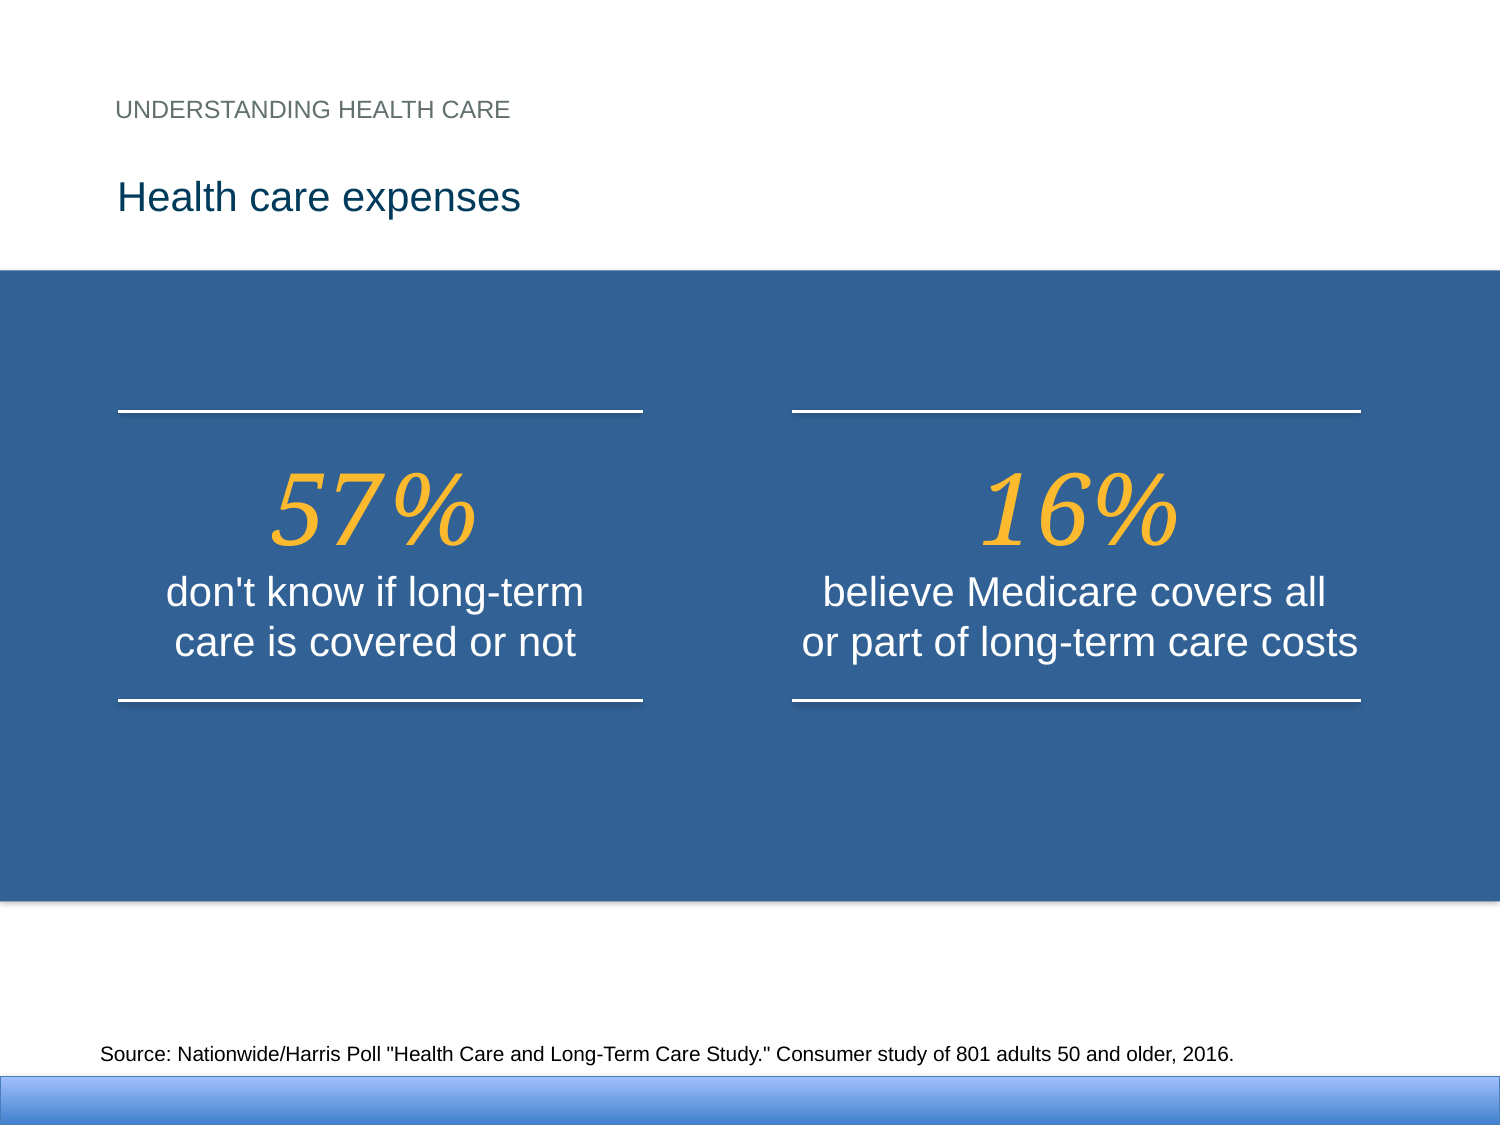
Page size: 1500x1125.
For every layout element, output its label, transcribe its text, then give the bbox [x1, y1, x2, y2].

list Understanding health care [100, 37, 1400, 124]
text_box Source: Nationwide/Harris Poll "Health Care and Long-Term Care Study." Consumer study of 801 adults 50 and older, 2016. [85, 1033, 1500, 1074]
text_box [106, 411, 644, 701]
text_box [0, 270, 1500, 902]
text_box [0, 1076, 1500, 1125]
slide_number 14 [1118, 1085, 1469, 1125]
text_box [778, 411, 1382, 701]
list Health care expenses [102, 161, 1402, 268]
